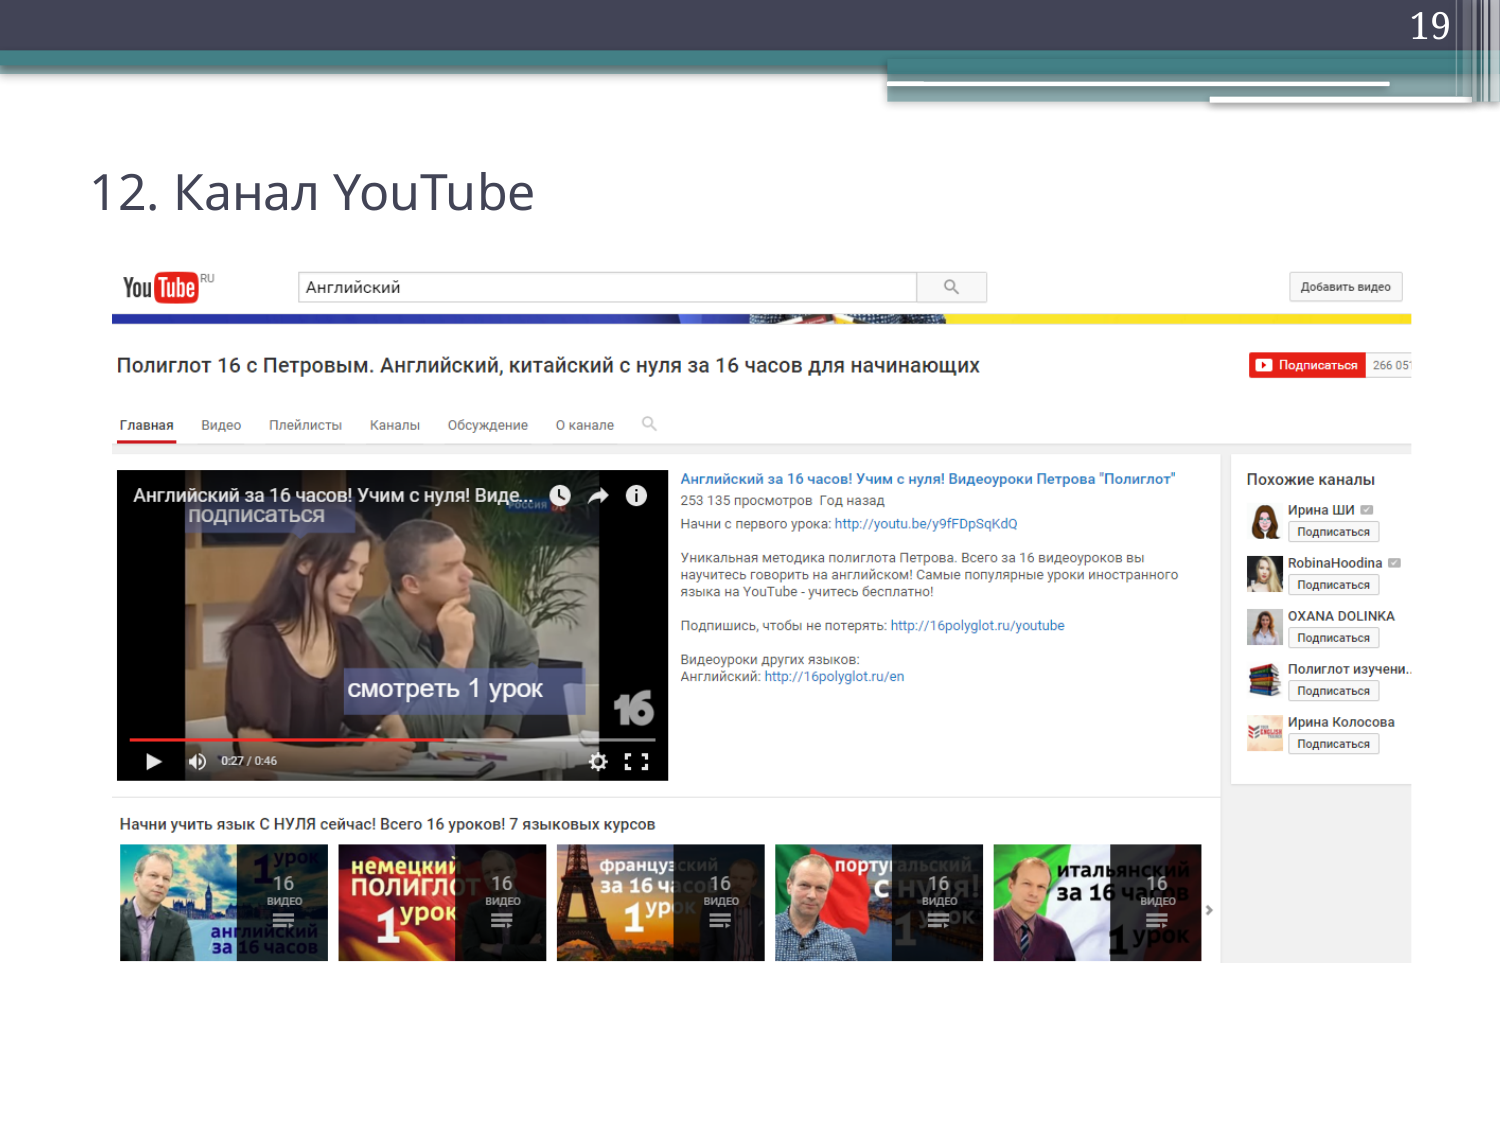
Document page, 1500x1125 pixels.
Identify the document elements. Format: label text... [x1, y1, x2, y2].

slide_number 19 [1341, 0, 1466, 61]
title 12. Канал YouTube [75, 137, 1425, 244]
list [111, 266, 1412, 963]
